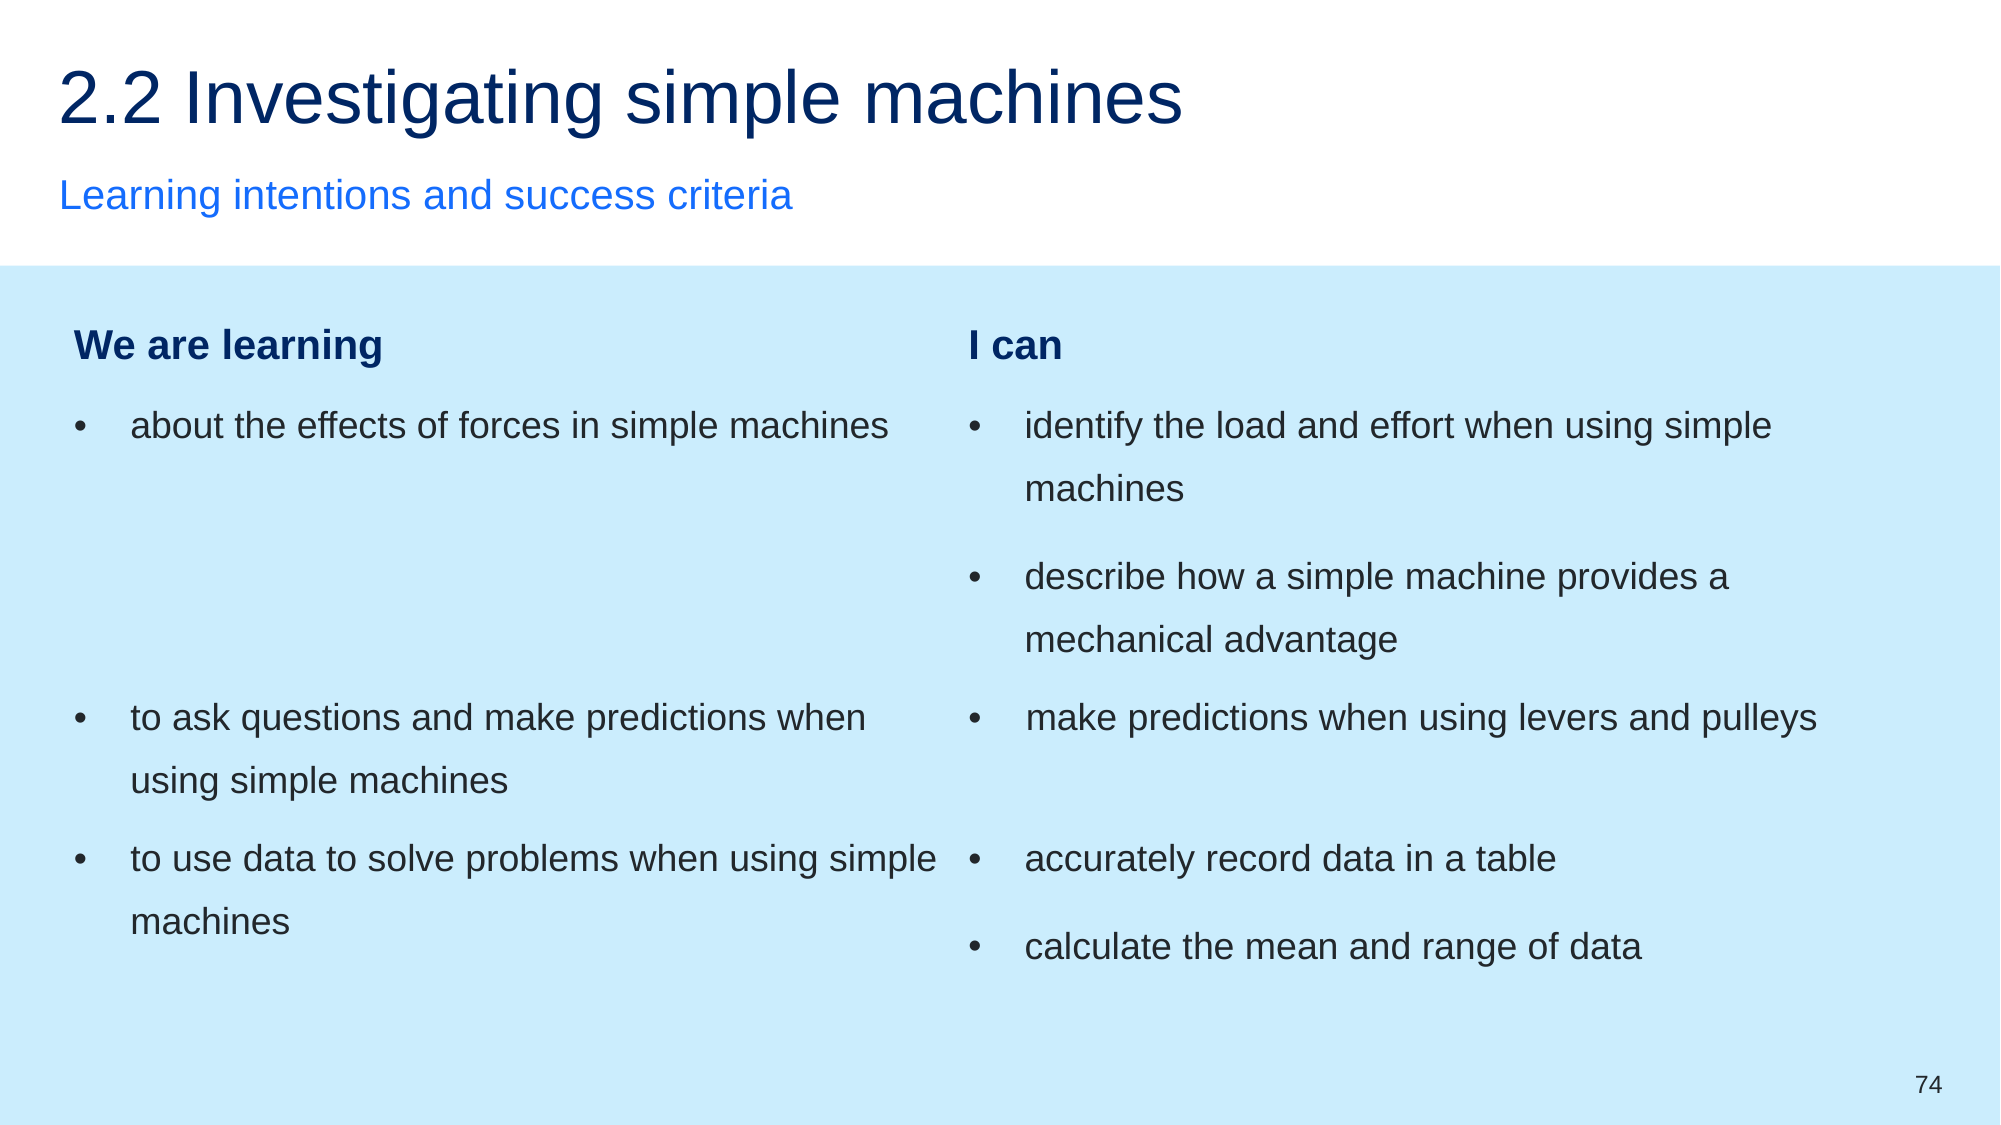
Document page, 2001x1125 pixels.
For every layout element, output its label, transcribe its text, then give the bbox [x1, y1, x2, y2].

table_header I can [953, 314, 1884, 376]
table_header We are learning [59, 314, 953, 376]
table_cell to use data to solve problems when using simple machines [59, 809, 953, 975]
table_cell make predictions when using levers and pulleys [953, 668, 1884, 809]
list Learning intentions and success criteria [59, 166, 1713, 218]
table_cell identify the load and effort when using simple machines describe how a simple machine provides a mechanical advantage [953, 376, 1884, 668]
table_cell accurately record data in a table calculate the mean and range of data [953, 809, 1884, 975]
table_cell about the effects of forces in simple machines [59, 376, 953, 668]
slide_number 74 [1824, 1068, 1943, 1099]
title 2.2 Investigating simple machines [59, 59, 1743, 145]
table_cell to ask questions and make predictions when using simple machines [59, 668, 953, 809]
